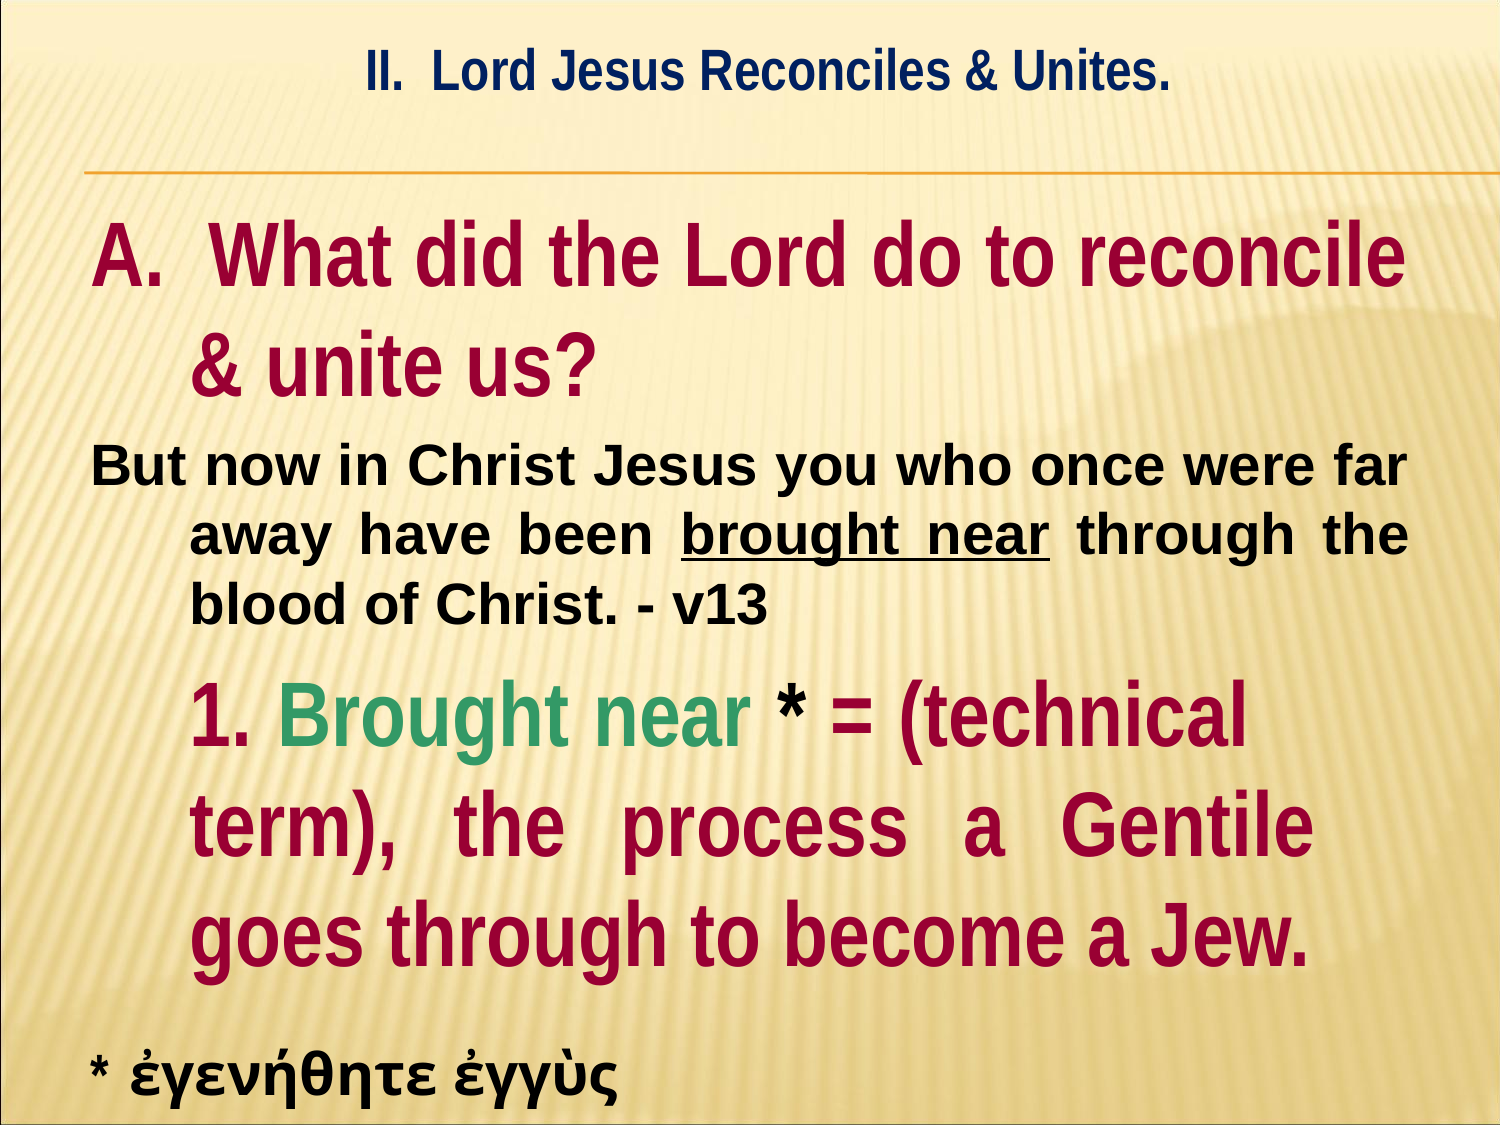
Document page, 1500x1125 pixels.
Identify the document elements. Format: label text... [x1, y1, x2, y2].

picture [0, 0, 1500, 1125]
text_box II. Lord Jesus Reconciles & Unites. [124, 24, 1413, 110]
list A. What did the Lord do to reconcile & unite us? But now in Christ Jesus you who once were far away have been brought near through the blood of Christ. - v13 1. Brought near * = (technical term), the process a Gentile goes through to become a Jew. * ἐγενήθητε ἐγγὺς [75, 187, 1425, 1125]
